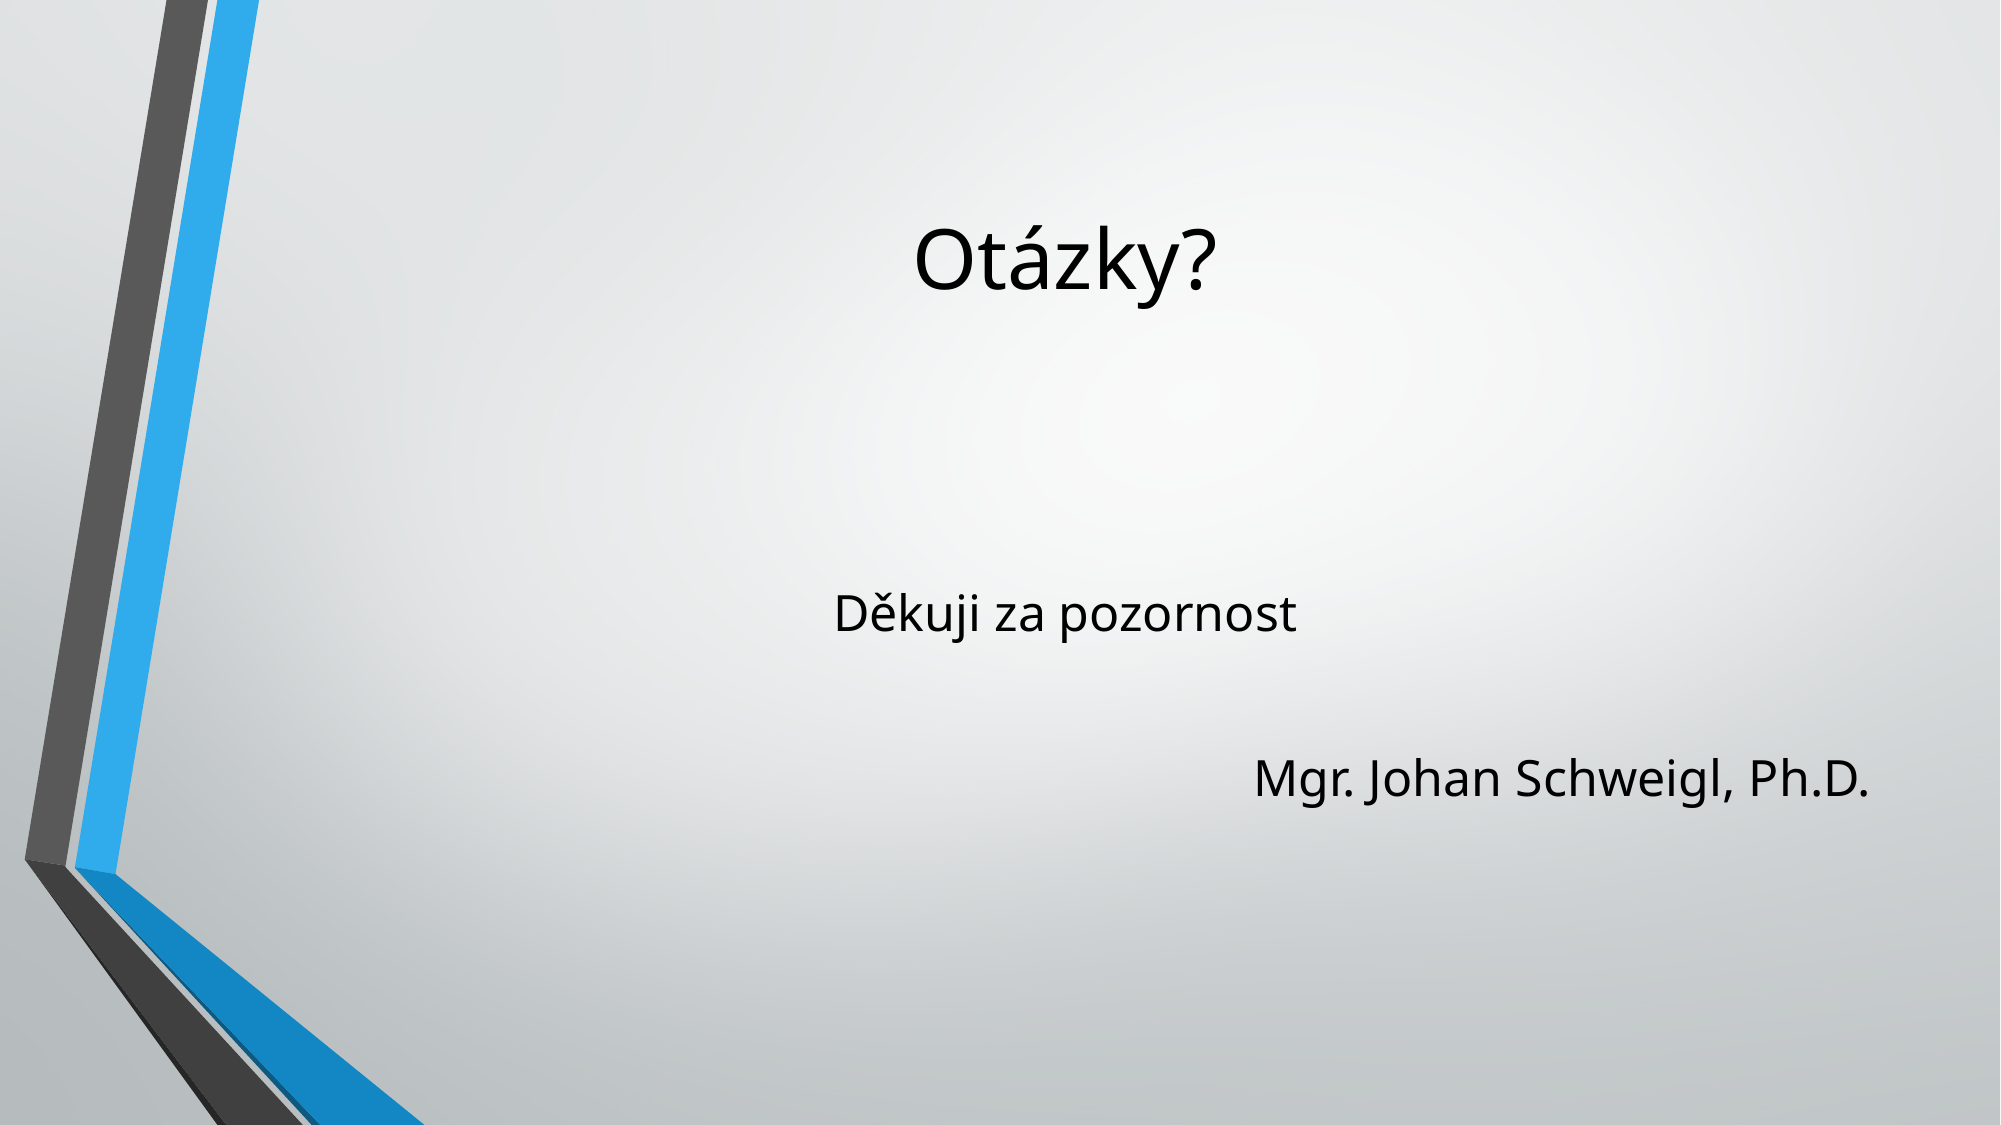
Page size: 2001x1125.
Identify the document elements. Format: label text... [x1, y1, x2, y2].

title Otázky? [243, 112, 1887, 400]
list Děkuji za pozornost Mgr. Johan Schweigl, Ph.D. [243, 437, 1887, 950]
